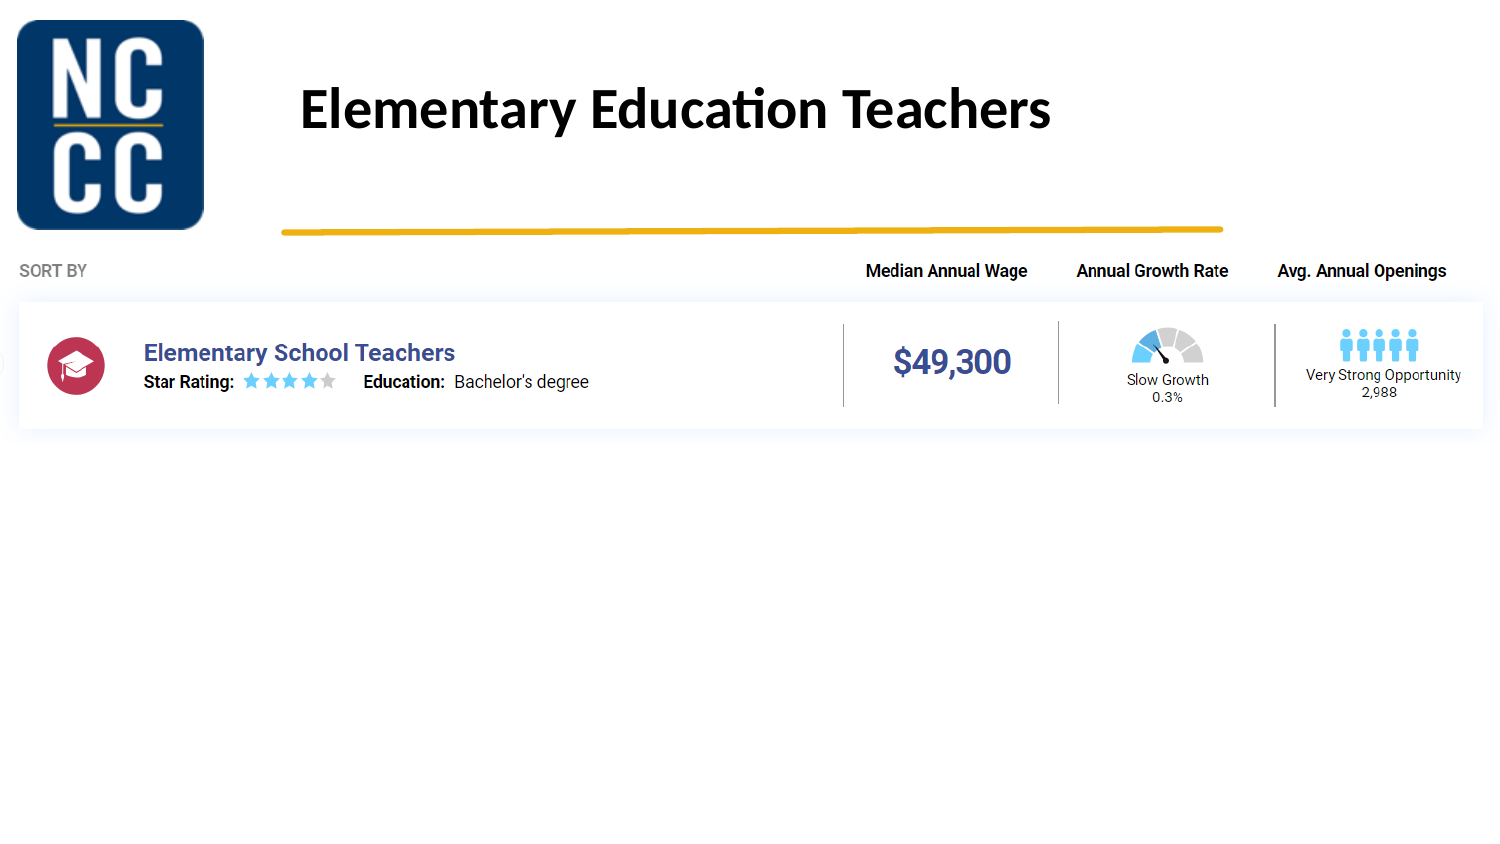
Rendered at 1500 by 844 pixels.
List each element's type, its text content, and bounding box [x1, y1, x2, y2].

picture [17, 20, 204, 230]
text_box Elementary Education Teachers [285, 62, 1242, 218]
picture [0, 249, 1500, 444]
